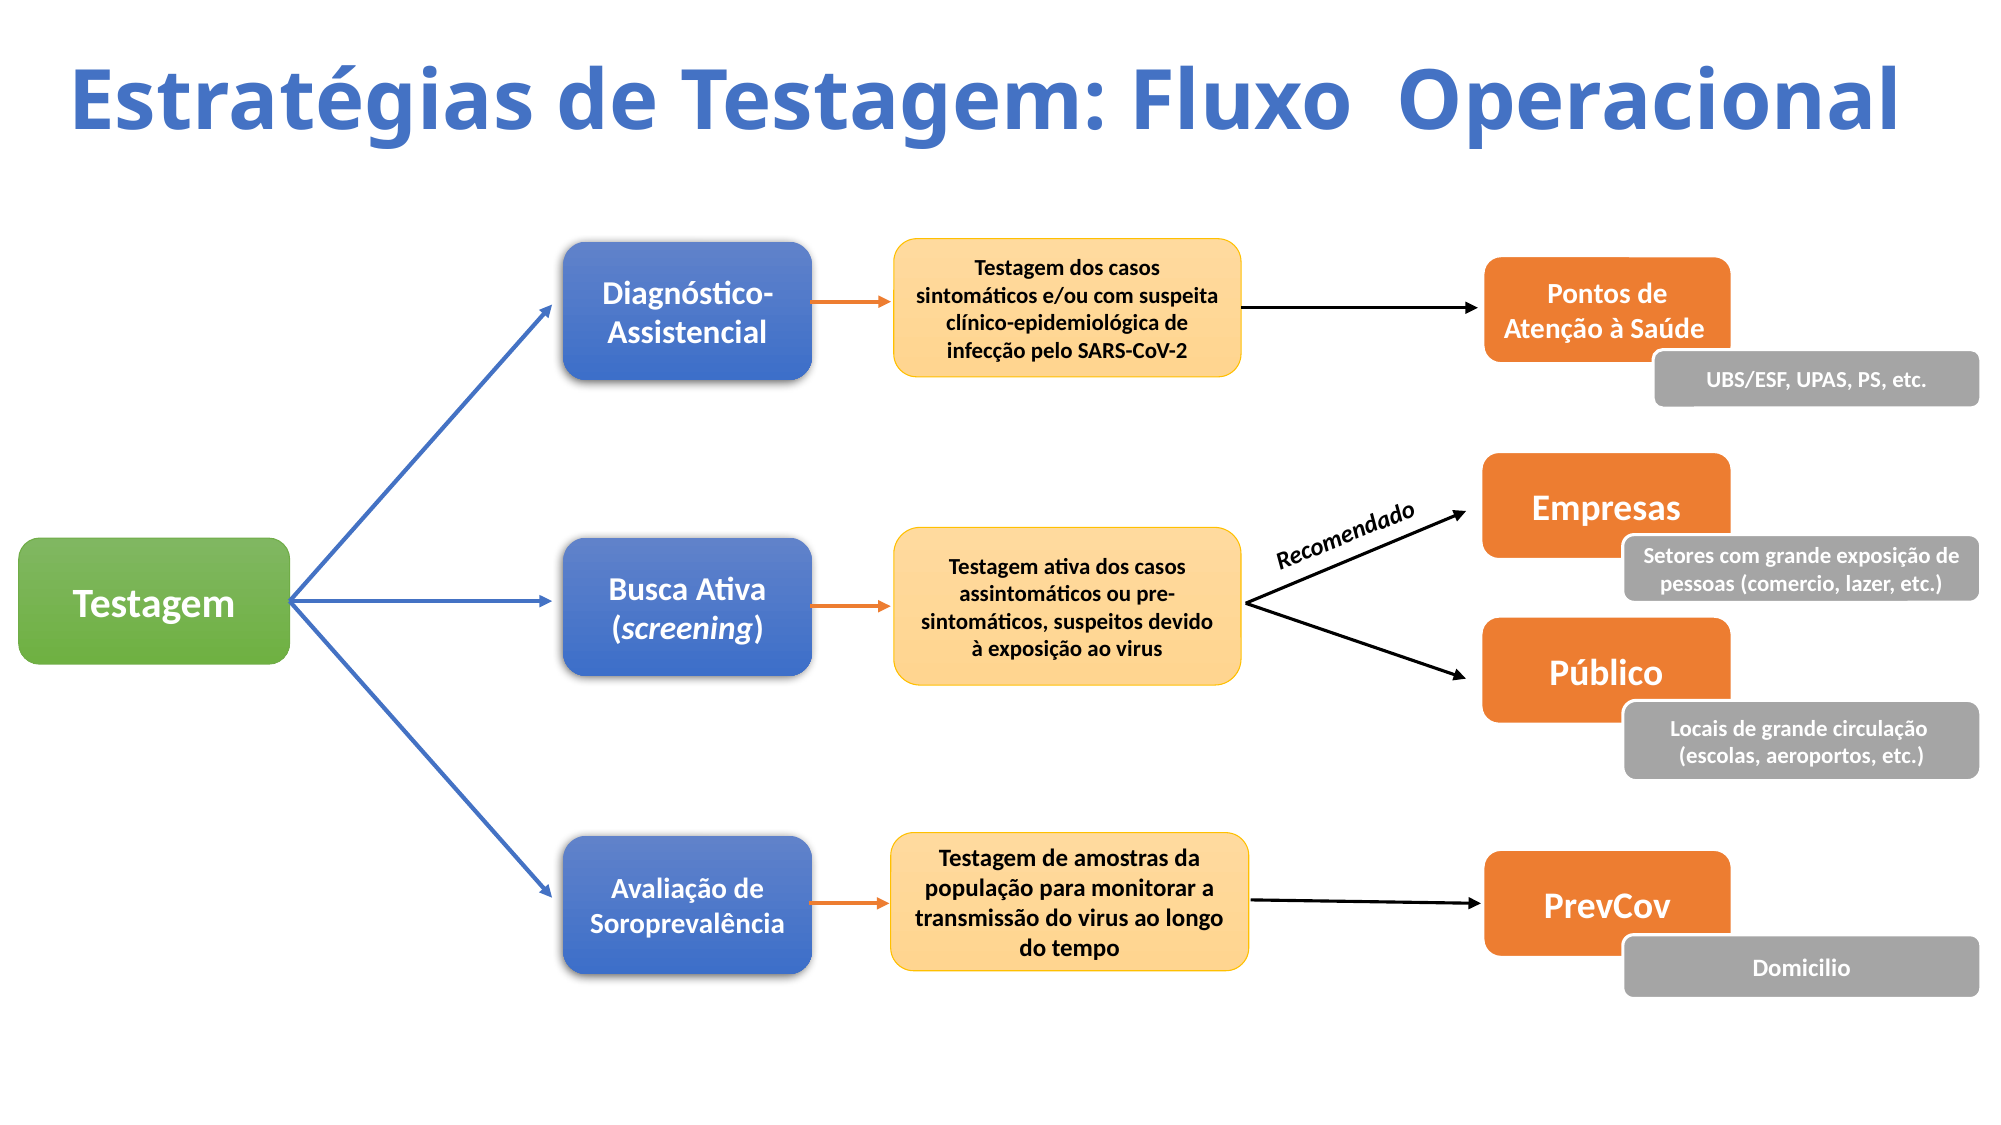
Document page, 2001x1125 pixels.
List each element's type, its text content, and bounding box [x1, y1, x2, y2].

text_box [18, 238, 1981, 999]
text_box Estratégias de Testagem: Fluxo Operacional [50, 50, 1922, 161]
